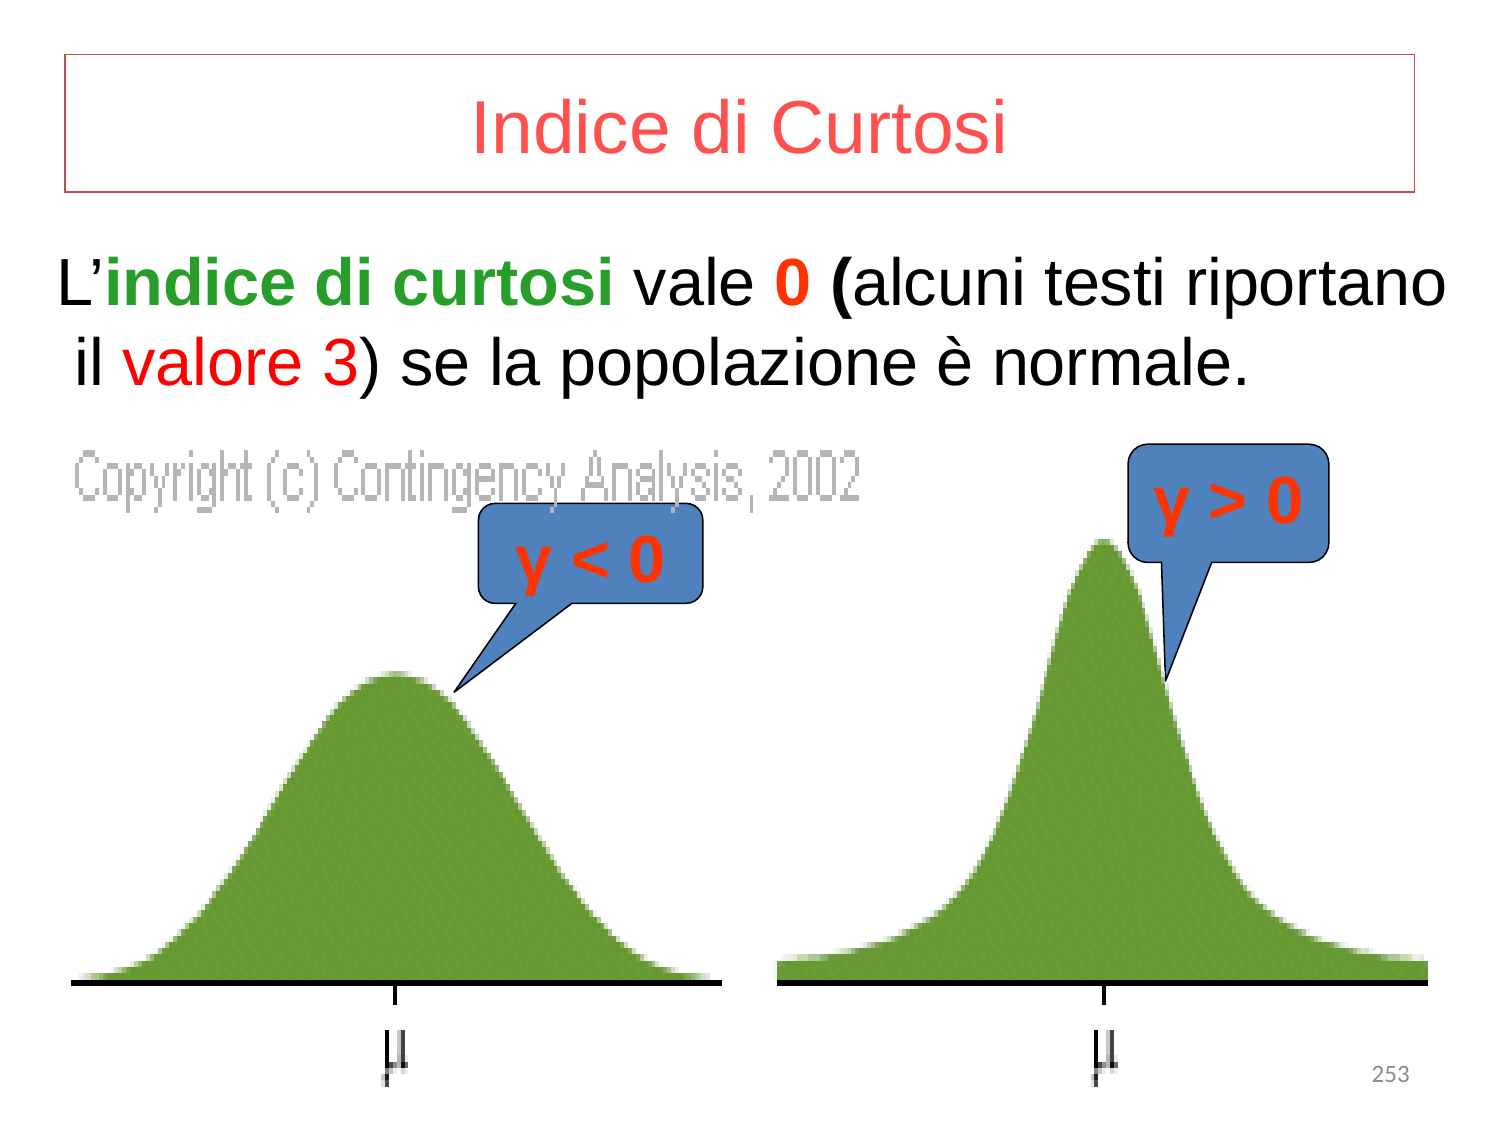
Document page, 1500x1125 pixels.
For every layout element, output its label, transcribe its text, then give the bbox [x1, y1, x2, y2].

picture [64, 432, 1436, 1125]
text_box Indice di Curtosi [64, 54, 1415, 192]
text_box L’indice di curtosi vale 0 (alcuni testi riportano il valore 3) se la popolazione è normale. [41, 231, 1500, 407]
